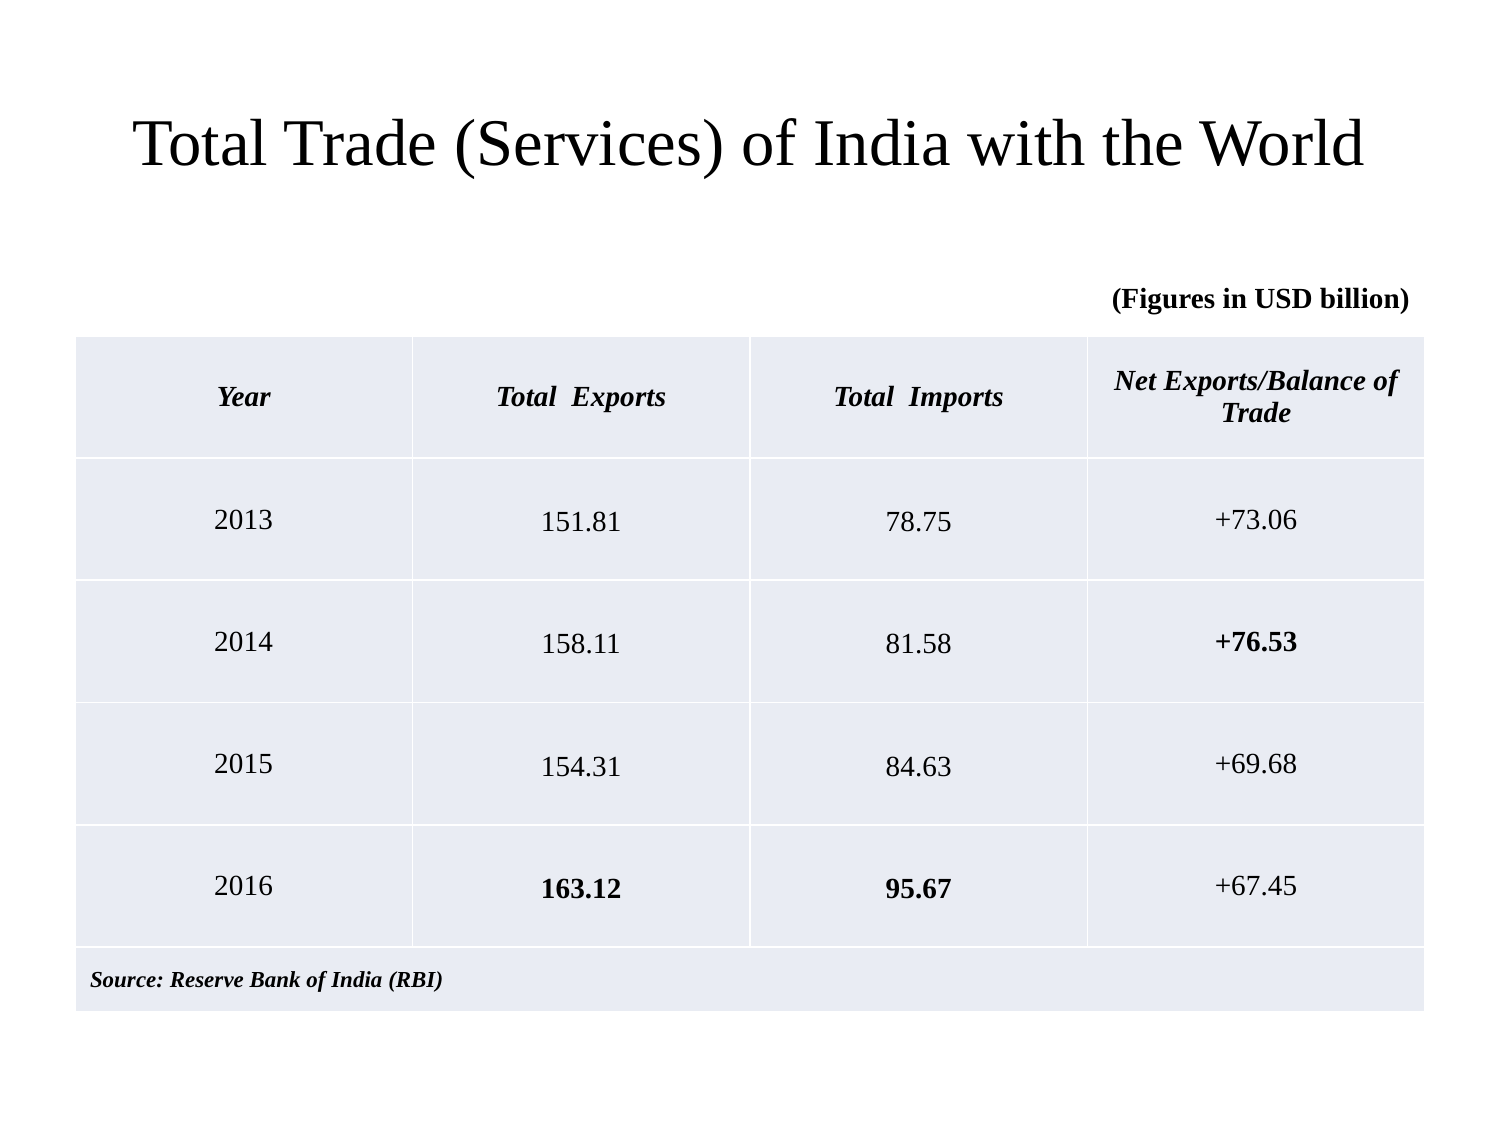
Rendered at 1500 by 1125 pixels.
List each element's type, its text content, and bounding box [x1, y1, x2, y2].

table_cell 2014 [76, 581, 412, 702]
table_cell +67.45 [1088, 826, 1424, 946]
table_cell +76.53 [1088, 581, 1424, 702]
table_cell 95.67 [751, 826, 1087, 946]
table_cell 78.75 [751, 459, 1087, 579]
table_cell +73.06 [1088, 459, 1424, 579]
table_cell Net Exports/Balance of Trade [1088, 337, 1424, 457]
table_cell 81.58 [751, 581, 1087, 702]
table_header (Figures in USD billion) [76, 263, 1424, 335]
table_cell 151.81 [413, 459, 749, 579]
table_cell 158.11 [413, 581, 749, 702]
title Total Trade (Services) of India with the World [75, 45, 1425, 233]
table_cell Total Imports [751, 337, 1087, 457]
table_cell 2016 [76, 826, 412, 946]
table_cell 154.31 [413, 703, 749, 824]
table_cell Year [76, 337, 412, 457]
table_cell Source: Reserve Bank of India (RBI) [76, 948, 1424, 1011]
table_cell +69.68 [1088, 703, 1424, 824]
table_cell 2015 [76, 703, 412, 824]
table_cell 84.63 [751, 703, 1087, 824]
table_cell 2013 [76, 459, 412, 579]
table_cell Total Exports [413, 337, 749, 457]
table_cell 163.12 [413, 826, 749, 946]
